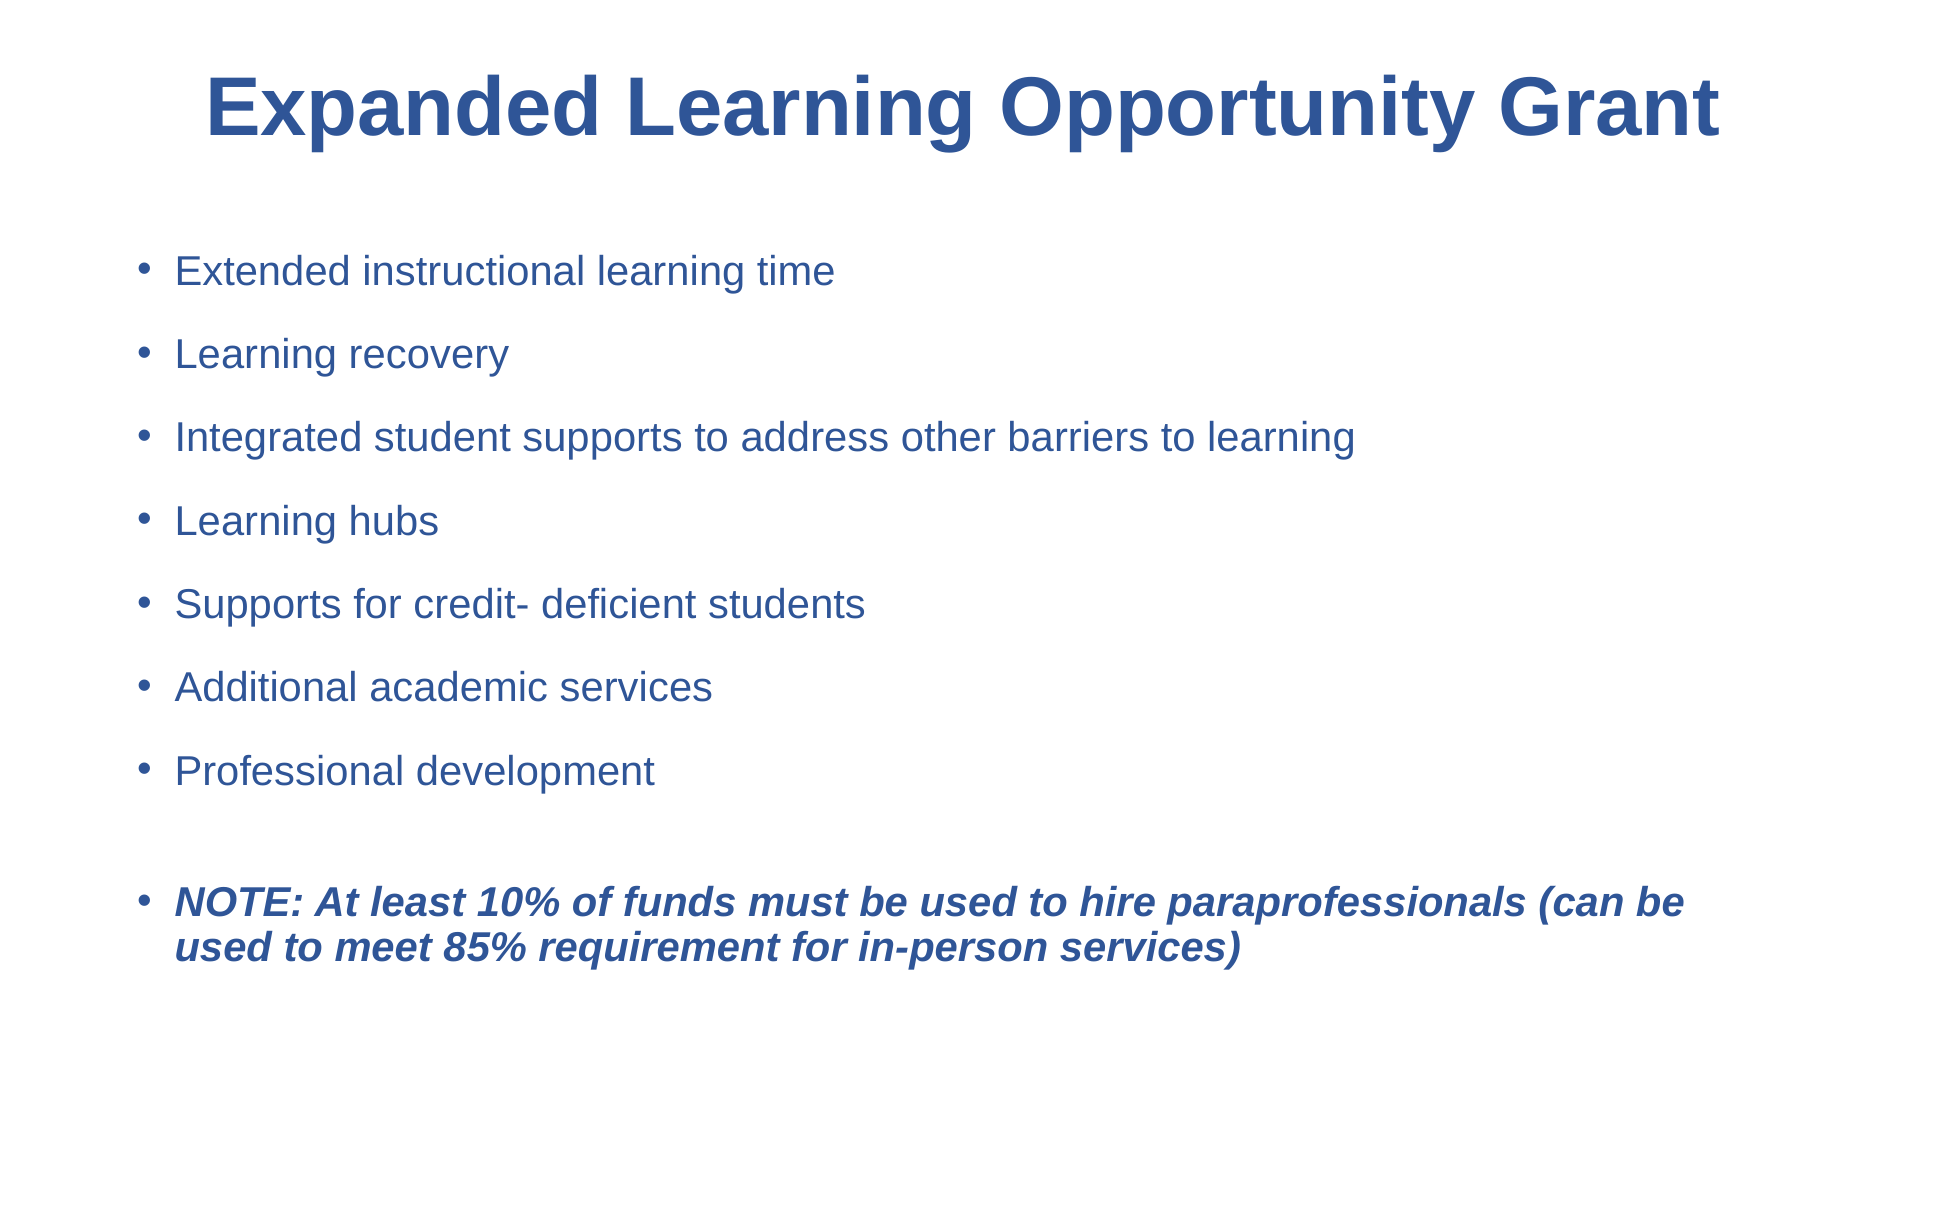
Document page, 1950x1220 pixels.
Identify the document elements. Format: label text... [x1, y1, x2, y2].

title Expanded Learning Opportunity Grant [134, 56, 1816, 189]
list Extended instructional learning time Learning recovery Integrated student supports to address other barriers to learning Learning hubs Supports for credit- deficient students Additional academic services Professional development NOTE: At least 10% of funds must be used to hire paraprofessionals (can be used to meet 85% requirement for in-person services) [122, 211, 1805, 933]
